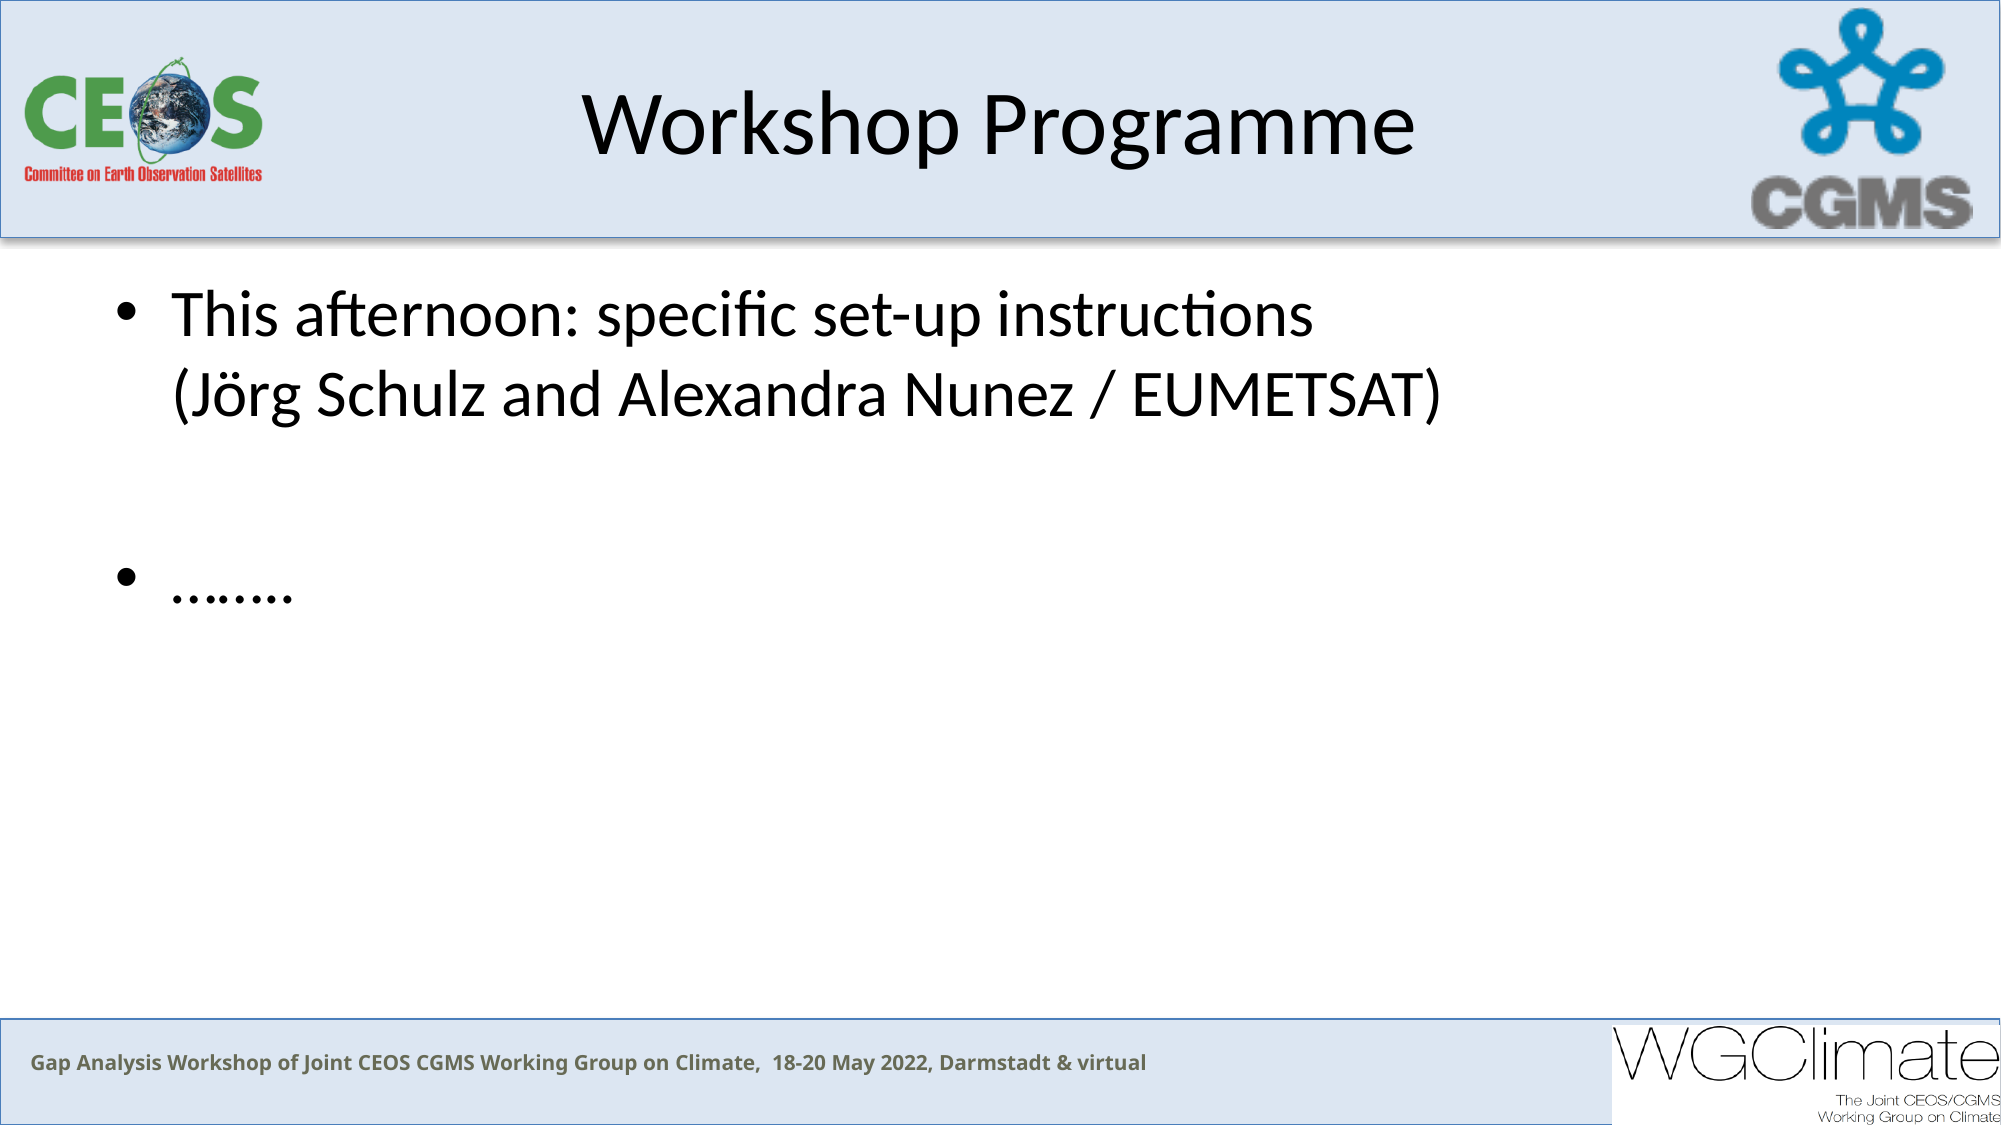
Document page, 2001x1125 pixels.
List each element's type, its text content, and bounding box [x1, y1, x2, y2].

title Workshop Programme [316, 24, 1684, 212]
list This afternoon: specific set-up instructions (Jörg Schulz and Alexandra Nunez / EUMETSAT) …….. [99, 262, 1900, 1005]
picture [1, 33, 285, 204]
picture [1612, 1025, 2001, 1125]
picture [1751, 7, 1973, 229]
